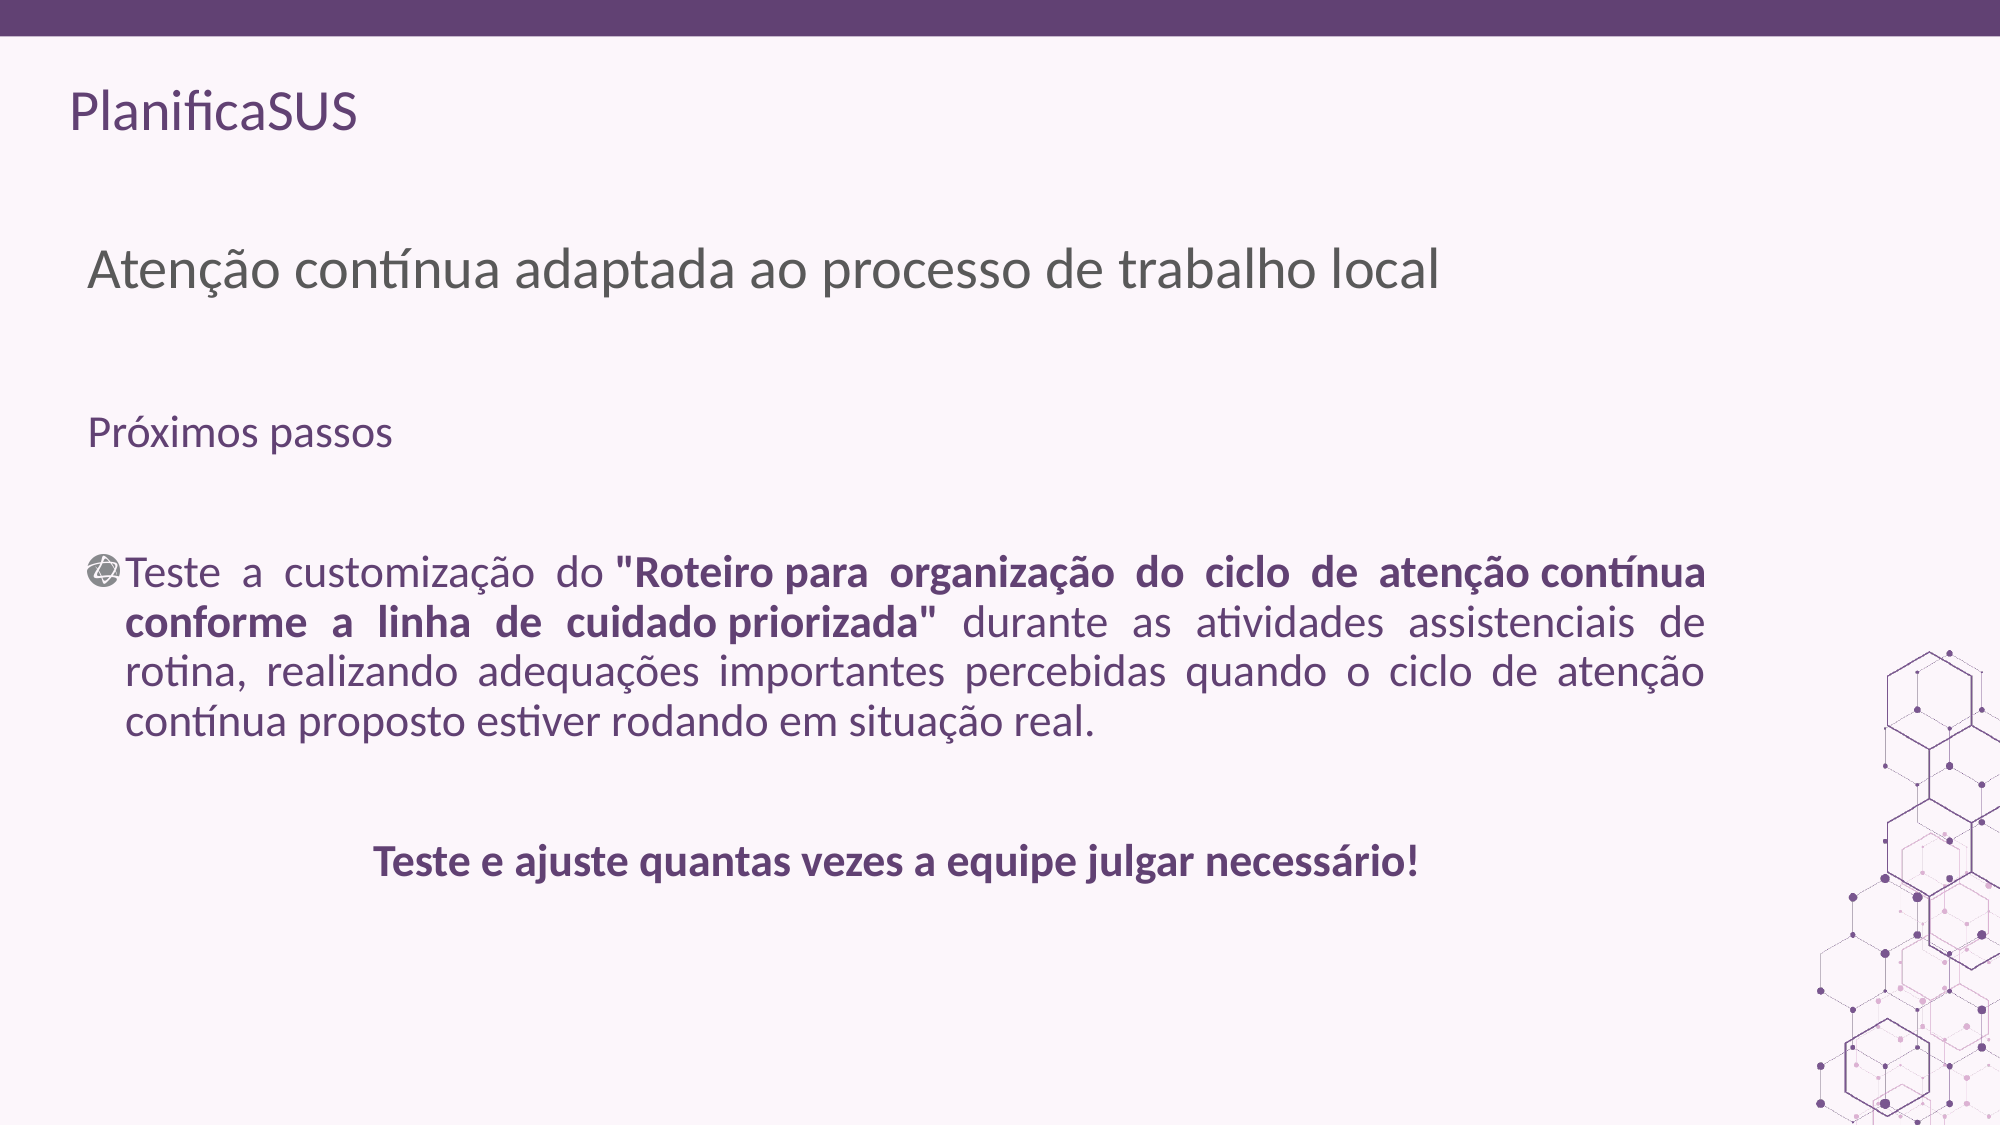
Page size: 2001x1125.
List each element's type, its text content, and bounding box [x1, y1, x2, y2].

picture [1794, 650, 2000, 1125]
picture [87, 554, 120, 587]
title Atenção contínua adaptada ao processo de trabalho local [72, 160, 1722, 379]
list Próximos passos Teste a customização do "Roteiro para organização do ciclo de atenção contínua conforme a linha de cuidado priorizada" durante as atividades assistenciais de rotina, realizando adequações importantes percebidas quando o ciclo de atenção contínua proposto estiver rodando em situação real. Teste e ajuste quantas vezes a equipe julgar necessário! [72, 400, 1722, 999]
